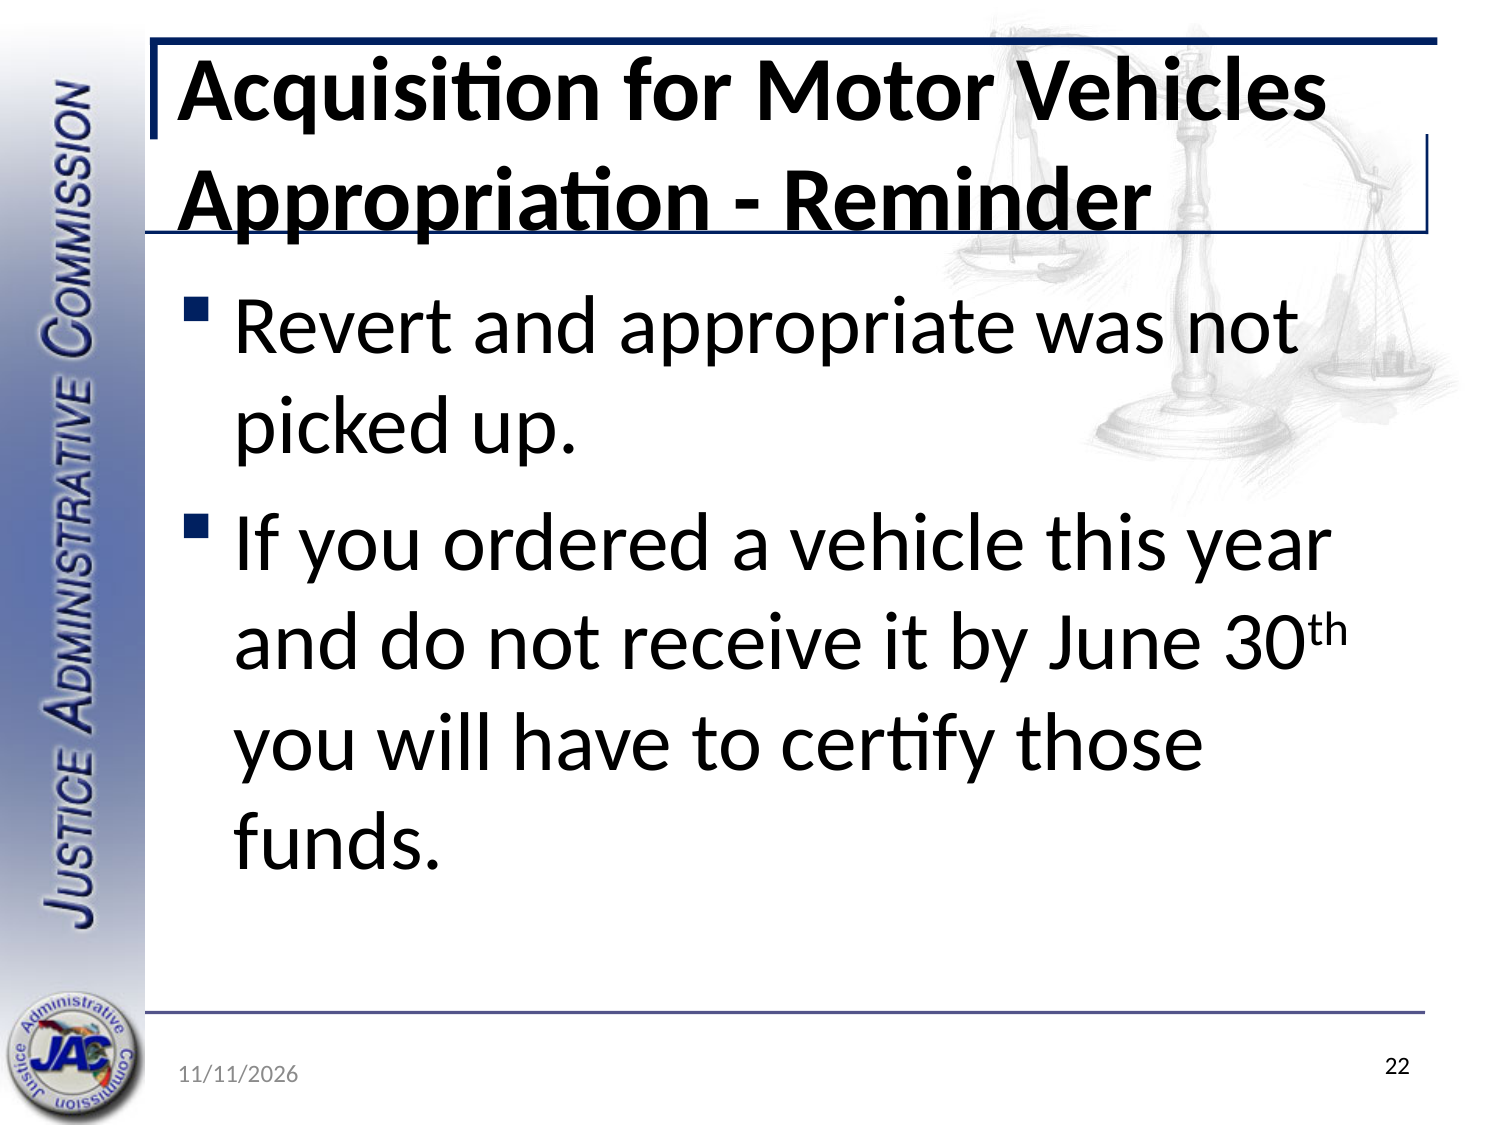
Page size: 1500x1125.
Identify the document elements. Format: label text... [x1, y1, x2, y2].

list Revert and appropriate was not picked up. If you ordered a vehicle this year and do not receive it by June 30th you will have to certify those funds. [162, 262, 1426, 1006]
picture [0, 0, 145, 1125]
picture [912, 0, 1500, 524]
title Acquisition for Motor Vehicles Appropriation - Reminder [162, 44, 1426, 233]
slide_number 22 [1074, 1042, 1425, 1103]
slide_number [162, 1042, 425, 1103]
